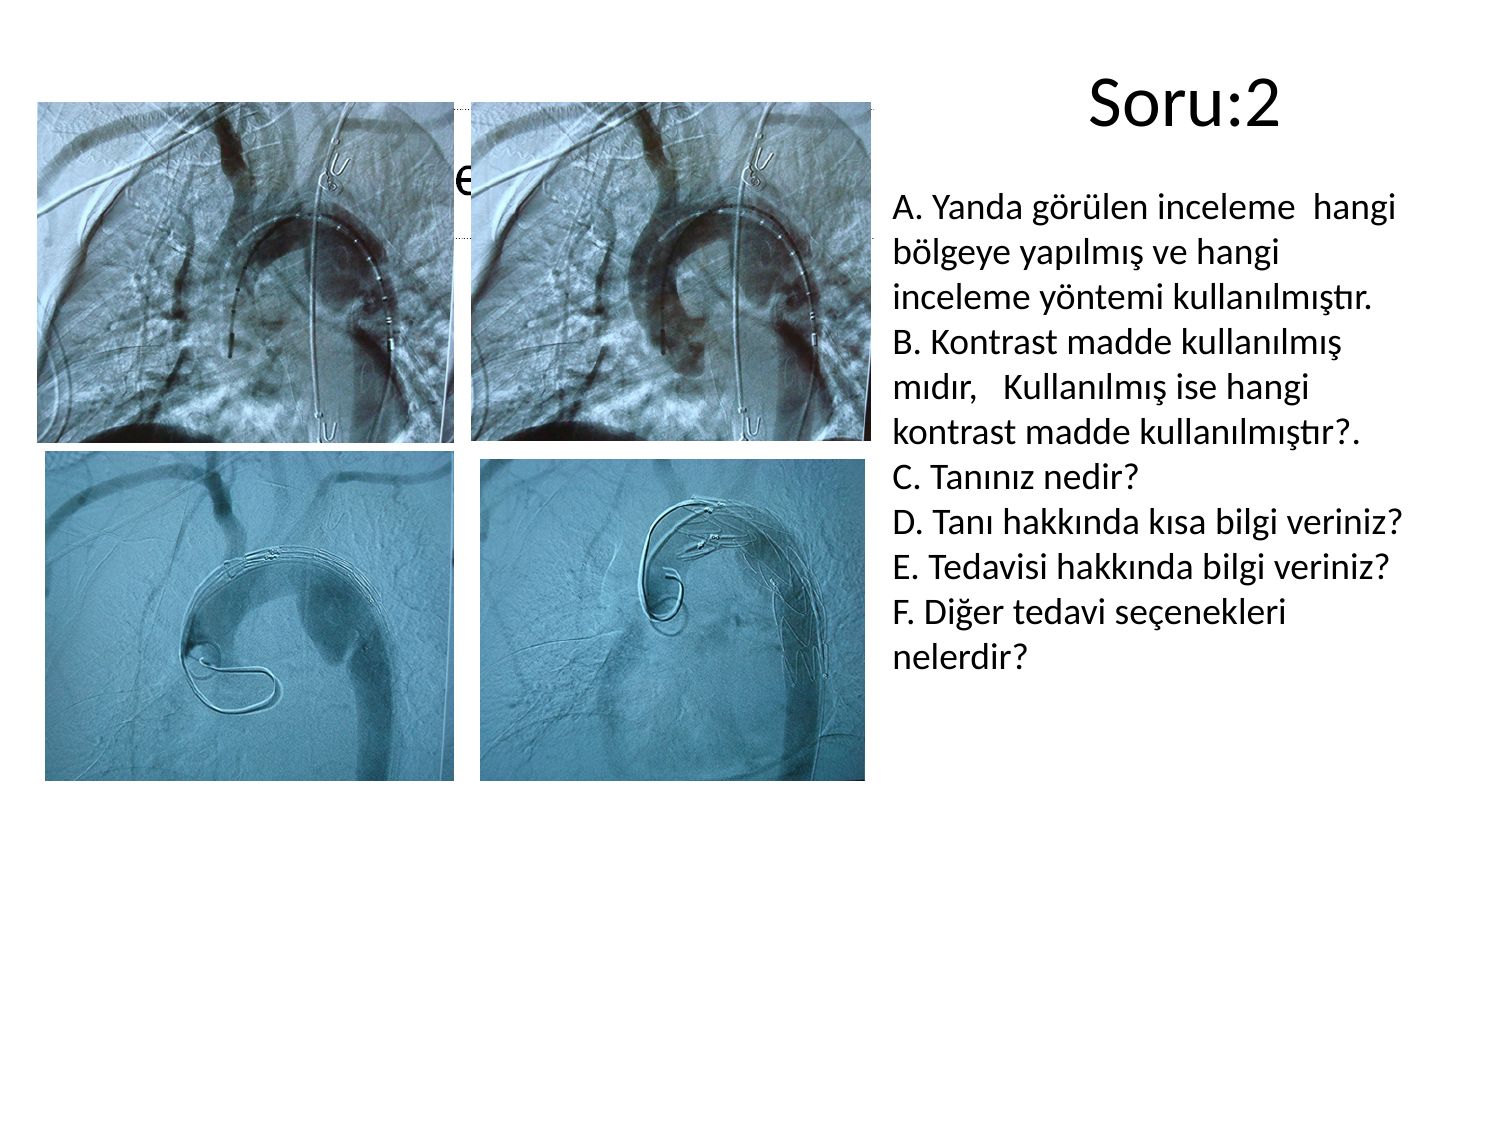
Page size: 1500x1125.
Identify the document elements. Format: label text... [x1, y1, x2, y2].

text_box Soru:2 [879, 45, 1425, 149]
picture [29, 102, 875, 781]
title A. Yanda görülen inceleme hangi bölgeye yapılmış ve hangi inceleme yöntemi kullanılmıştır. B. Kontrast madde kullanılmış mıdır, Kullanılmış ise hangi kontrast madde kullanılmıştır?. C. Tanınız nedir? D. Tanı hakkında kısa bilgi veriniz? E. Tedavisi hakkında bilgi veriniz? F. Diğer tedavi seçenekleri nelerdir? [877, 149, 1423, 906]
